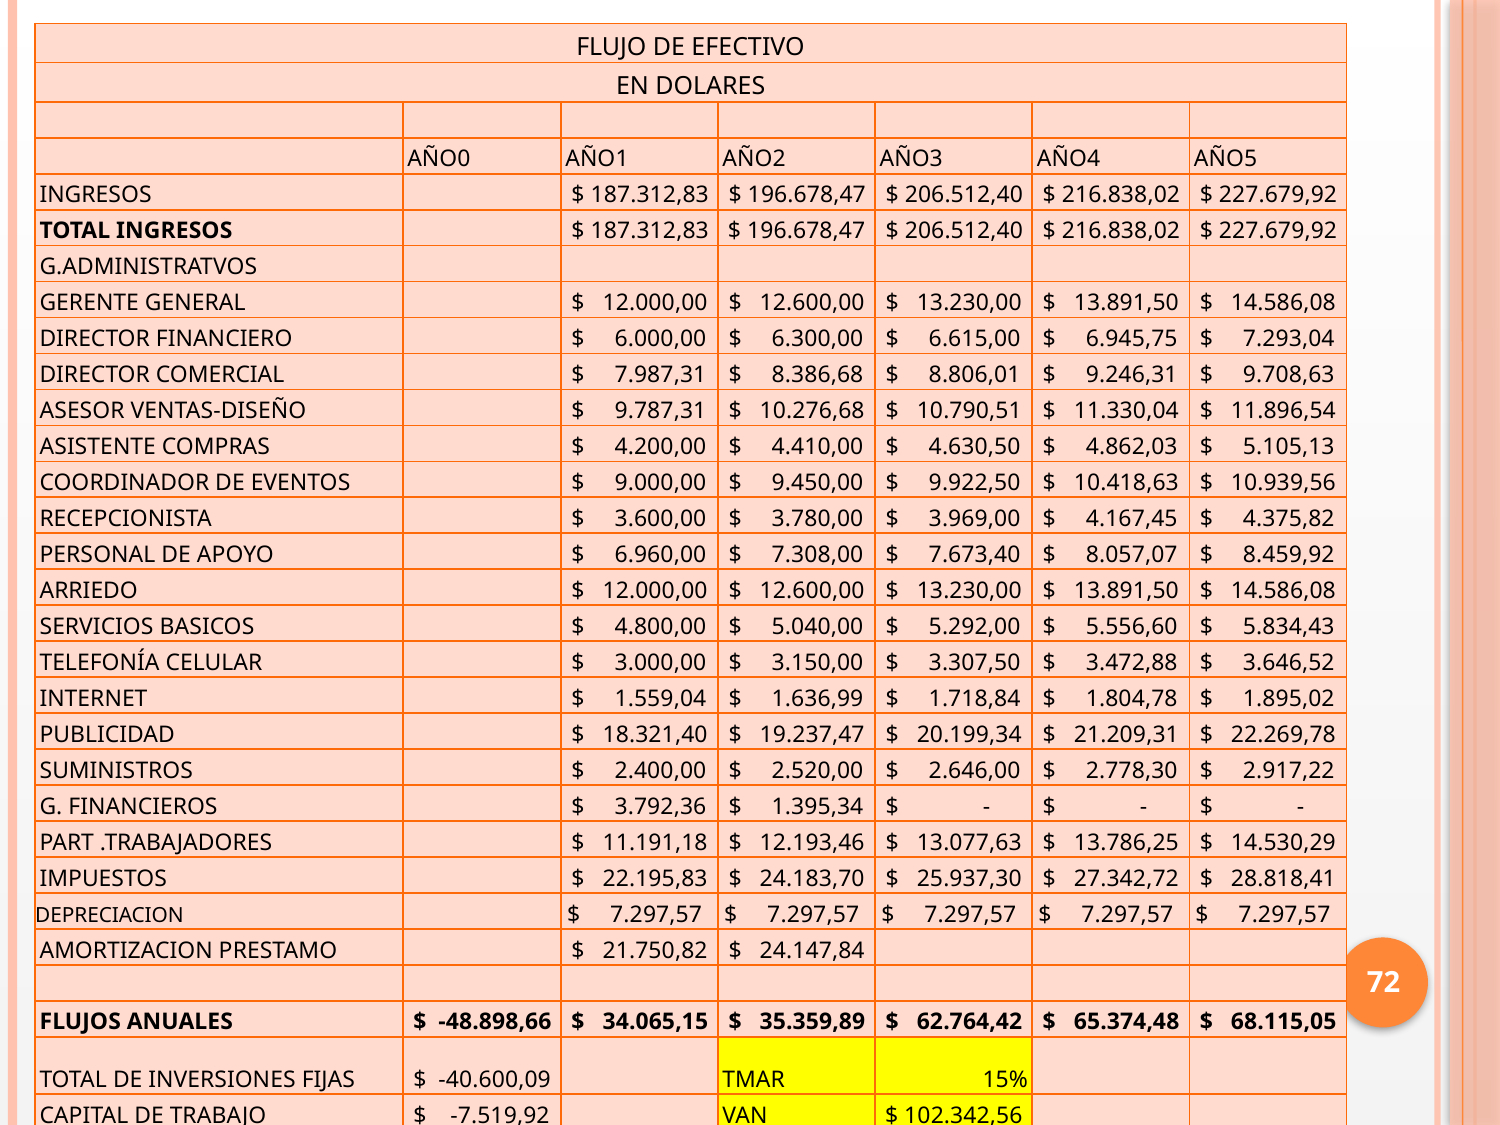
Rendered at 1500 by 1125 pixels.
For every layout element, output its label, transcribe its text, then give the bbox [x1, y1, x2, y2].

table_cell FLUJOS ANUALES [36, 1002, 402, 1036]
table_cell $ 1.559,04 [562, 678, 717, 712]
table_cell [719, 966, 874, 1000]
table_cell $ 7.293,04 [1190, 318, 1346, 353]
table_cell [1190, 103, 1346, 137]
table_cell $ 9.787,31 [562, 390, 717, 425]
table_cell [404, 930, 560, 964]
table_cell $ 1.804,78 [1033, 678, 1189, 712]
table_cell $ 10.418,63 [1033, 462, 1189, 496]
table_header FLUJO DE EFECTIVO [36, 24, 1346, 62]
table_cell $ 22.269,78 [1190, 714, 1346, 748]
table_cell $ 8.806,01 [876, 354, 1031, 389]
slide_number 72 [1333, 940, 1434, 1027]
table_cell $ 227.679,92 [1190, 211, 1346, 245]
table_cell [719, 246, 874, 281]
table_cell $ 2.778,30 [1033, 750, 1189, 784]
table_cell $ 20.199,34 [876, 714, 1031, 748]
table_cell $ 2.520,00 [719, 750, 874, 784]
table_cell $ 35.359,89 [719, 1002, 874, 1036]
table_cell $ 3.646,52 [1190, 642, 1346, 676]
table_cell $ 216.838,02 [1033, 211, 1189, 245]
table_cell $ 6.615,00 [876, 318, 1031, 353]
table_cell [404, 570, 560, 604]
table_cell $ 5.105,13 [1190, 426, 1346, 461]
table_cell $ 206.512,40 [876, 211, 1031, 245]
table_cell $ 68.115,05 [1190, 1002, 1346, 1036]
table_cell [1033, 246, 1189, 281]
table_cell [876, 930, 1031, 964]
table_cell $ 34.065,15 [562, 1002, 717, 1036]
table_cell $ - [876, 786, 1031, 820]
table_cell $ 13.891,50 [1033, 282, 1189, 317]
table_cell $ 21.750,82 [562, 930, 717, 964]
table_cell [876, 246, 1031, 281]
table_cell EN DOLARES [36, 63, 1346, 101]
table_cell [404, 678, 560, 712]
table_cell COORDINADOR DE EVENTOS [36, 462, 402, 496]
table_cell $ 7.297,57 [562, 894, 717, 928]
table_cell [404, 606, 560, 640]
table_cell TOTAL DE INVERSIONES FIJAS [36, 1038, 402, 1093]
table_cell SERVICIOS BASICOS [36, 606, 402, 640]
table_cell $ 4.800,00 [562, 606, 717, 640]
table_cell $ 3.472,88 [1033, 642, 1189, 676]
table_cell $ 11.191,18 [562, 822, 717, 856]
table_cell $ 19.237,47 [719, 714, 874, 748]
table_cell [562, 246, 717, 281]
table_cell $ -40.600,09 [404, 1038, 560, 1093]
table_cell [404, 750, 560, 784]
table_cell $ 13.230,00 [876, 282, 1031, 317]
table_cell $ 12.000,00 [562, 570, 717, 604]
table_cell [404, 534, 560, 568]
table_cell ASESOR VENTAS-DISEÑO [36, 390, 402, 425]
table_cell $ 18.321,40 [562, 714, 717, 748]
table_cell [404, 462, 560, 496]
table_cell $ 9.246,31 [1033, 354, 1189, 389]
table_cell $ - [1033, 786, 1189, 820]
table_cell [1033, 1095, 1189, 1125]
table_cell $ 4.862,03 [1033, 426, 1189, 461]
table_cell [404, 318, 560, 353]
table_cell $ 3.600,00 [562, 498, 717, 532]
table_cell $ 8.386,68 [719, 354, 874, 389]
table_cell $ 3.969,00 [876, 498, 1031, 532]
table_cell AÑO4 [1033, 139, 1189, 173]
table_cell $ 65.374,48 [1033, 1002, 1189, 1036]
table_cell $ 27.342,72 [1033, 858, 1189, 892]
table_cell [404, 714, 560, 748]
table_cell $ 2.917,22 [1190, 750, 1346, 784]
table_cell [404, 390, 560, 425]
table_cell $ 21.209,31 [1033, 714, 1189, 748]
table_cell $ 13.786,25 [1033, 822, 1189, 856]
table_cell $ 1.636,99 [719, 678, 874, 712]
table_cell $ 102.342,56 [876, 1095, 1031, 1125]
table_cell $ 6.960,00 [562, 534, 717, 568]
table_cell CAPITAL DE TRABAJO [36, 1095, 402, 1125]
table_cell $ 12.000,00 [562, 282, 717, 317]
table_cell $ 7.297,57 [1033, 894, 1189, 928]
table_cell [1033, 930, 1189, 964]
table_cell $ 10.276,68 [719, 390, 874, 425]
table_cell G.ADMINISTRATVOS [36, 246, 402, 281]
table_cell $ 7.297,57 [719, 894, 874, 928]
table_cell $ 13.891,50 [1033, 570, 1189, 604]
table_cell $ 1.895,02 [1190, 678, 1346, 712]
table_cell [876, 966, 1031, 1000]
table_cell $ 5.834,43 [1190, 606, 1346, 640]
table_cell AÑO1 [562, 139, 717, 173]
table_cell [36, 966, 402, 1000]
table_cell $ 4.167,45 [1033, 498, 1189, 532]
table_cell $ 1.395,34 [719, 786, 874, 820]
table_cell [36, 103, 402, 137]
table_cell [562, 966, 717, 1000]
table_cell $ 25.937,30 [876, 858, 1031, 892]
table_cell [404, 966, 560, 1000]
table_cell SUMINISTROS [36, 750, 402, 784]
table_cell $ 5.292,00 [876, 606, 1031, 640]
table_cell [404, 894, 560, 928]
table_cell $ 3.780,00 [719, 498, 874, 532]
table_cell $ 8.459,92 [1190, 534, 1346, 568]
table_cell $ 9.000,00 [562, 462, 717, 496]
table_cell $ 7.297,57 [876, 894, 1031, 928]
table_cell $ 216.838,02 [1033, 175, 1189, 209]
table_cell $ 4.630,50 [876, 426, 1031, 461]
table_cell $ 1.718,84 [876, 678, 1031, 712]
table_cell [404, 858, 560, 892]
table_cell $ 14.586,08 [1190, 282, 1346, 317]
table_cell $ 12.600,00 [719, 282, 874, 317]
table_cell $ -7.519,92 [404, 1095, 560, 1125]
table_cell AÑO5 [1190, 139, 1346, 173]
table_cell $ 24.147,84 [719, 930, 874, 964]
table_cell $ 11.896,54 [1190, 390, 1346, 425]
table_cell INGRESOS [36, 175, 402, 209]
table_cell $ 24.183,70 [719, 858, 874, 892]
table_cell $ 2.646,00 [876, 750, 1031, 784]
table_cell $ 206.512,40 [876, 175, 1031, 209]
table_cell $ 3.792,36 [562, 786, 717, 820]
table_cell $ 196.678,47 [719, 175, 874, 209]
table_cell $ 4.410,00 [719, 426, 874, 461]
table_cell $ 6.945,75 [1033, 318, 1189, 353]
table_cell $ 28.818,41 [1190, 858, 1346, 892]
table_cell $ 13.230,00 [876, 570, 1031, 604]
table_cell $ 8.057,07 [1033, 534, 1189, 568]
table_cell $ 187.312,83 [562, 175, 717, 209]
table_cell $ 7.673,40 [876, 534, 1031, 568]
table_cell [404, 642, 560, 676]
table_cell [562, 103, 717, 137]
table_cell [404, 786, 560, 820]
table_cell $ 4.375,82 [1190, 498, 1346, 532]
table_cell $ 22.195,83 [562, 858, 717, 892]
table_cell IMPUESTOS [36, 858, 402, 892]
table_cell $ - [1190, 786, 1346, 820]
table_cell $ 10.790,51 [876, 390, 1031, 425]
table_cell $ 3.307,50 [876, 642, 1031, 676]
table_cell $ 7.297,57 [1190, 894, 1346, 928]
table_cell [1190, 1038, 1346, 1093]
table_cell [404, 246, 560, 281]
table_cell [36, 139, 402, 173]
table_cell 15% [876, 1038, 1031, 1093]
table_cell $ 196.678,47 [719, 211, 874, 245]
table_cell VAN [719, 1095, 874, 1125]
table_cell $ 7.987,31 [562, 354, 717, 389]
table_cell TMAR [719, 1038, 874, 1093]
table_cell AÑO3 [876, 139, 1031, 173]
table_cell $ -48.898,66 [404, 1002, 560, 1036]
table_cell [404, 426, 560, 461]
table_cell $ 2.400,00 [562, 750, 717, 784]
table_cell $ 5.556,60 [1033, 606, 1189, 640]
table_cell $ 227.679,92 [1190, 175, 1346, 209]
table_cell PUBLICIDAD [36, 714, 402, 748]
table_cell TELEFONÍA CELULAR [36, 642, 402, 676]
table_cell $ 4.200,00 [562, 426, 717, 461]
table_cell [404, 211, 560, 245]
table_cell [562, 1095, 717, 1125]
table_cell [1190, 930, 1346, 964]
table_cell [876, 103, 1031, 137]
table_cell DIRECTOR COMERCIAL [36, 354, 402, 389]
table_cell PERSONAL DE APOYO [36, 534, 402, 568]
table_cell [1033, 1038, 1189, 1093]
table_cell $ 187.312,83 [562, 211, 717, 245]
table_cell $ 3.150,00 [719, 642, 874, 676]
table_cell [719, 103, 874, 137]
table_cell AÑO0 [404, 139, 560, 173]
table_cell [404, 354, 560, 389]
table_cell DEPRECIACION [36, 894, 402, 928]
table_cell $ 12.600,00 [719, 570, 874, 604]
table_cell [562, 1038, 717, 1093]
table_cell $ 9.450,00 [719, 462, 874, 496]
table_cell [1033, 966, 1189, 1000]
table_cell G. FINANCIEROS [36, 786, 402, 820]
table_cell $ 3.000,00 [562, 642, 717, 676]
table_cell $ 6.300,00 [719, 318, 874, 353]
table_cell AÑO2 [719, 139, 874, 173]
table_cell $ 62.764,42 [876, 1002, 1031, 1036]
table_cell [404, 103, 560, 137]
table_cell [1033, 103, 1189, 137]
table_cell $ 9.708,63 [1190, 354, 1346, 389]
table_cell [404, 282, 560, 317]
table_cell [1190, 246, 1346, 281]
table_cell $ 14.530,29 [1190, 822, 1346, 856]
table_cell AMORTIZACION PRESTAMO [36, 930, 402, 964]
table_cell ARRIEDO [36, 570, 402, 604]
table_cell DIRECTOR FINANCIERO [36, 318, 402, 353]
table_cell [404, 498, 560, 532]
table_cell TOTAL INGRESOS [36, 211, 402, 245]
table_cell $ 9.922,50 [876, 462, 1031, 496]
table_cell $ 7.308,00 [719, 534, 874, 568]
table_cell INTERNET [36, 678, 402, 712]
table_cell $ 13.077,63 [876, 822, 1031, 856]
table_cell $ 10.939,56 [1190, 462, 1346, 496]
table_cell $ 6.000,00 [562, 318, 717, 353]
table_cell $ 12.193,46 [719, 822, 874, 856]
table_cell [1190, 966, 1333, 1000]
table_cell ASISTENTE COMPRAS [36, 426, 402, 461]
table_cell [404, 822, 560, 856]
table_cell RECEPCIONISTA [36, 498, 402, 532]
table_cell [1190, 1095, 1346, 1125]
table_cell [404, 175, 560, 209]
table_cell PART .TRABAJADORES [36, 822, 402, 856]
table_cell $ 5.040,00 [719, 606, 874, 640]
table_cell GERENTE GENERAL [36, 282, 402, 317]
table_cell $ 14.586,08 [1190, 570, 1346, 604]
table_cell $ 11.330,04 [1033, 390, 1189, 425]
